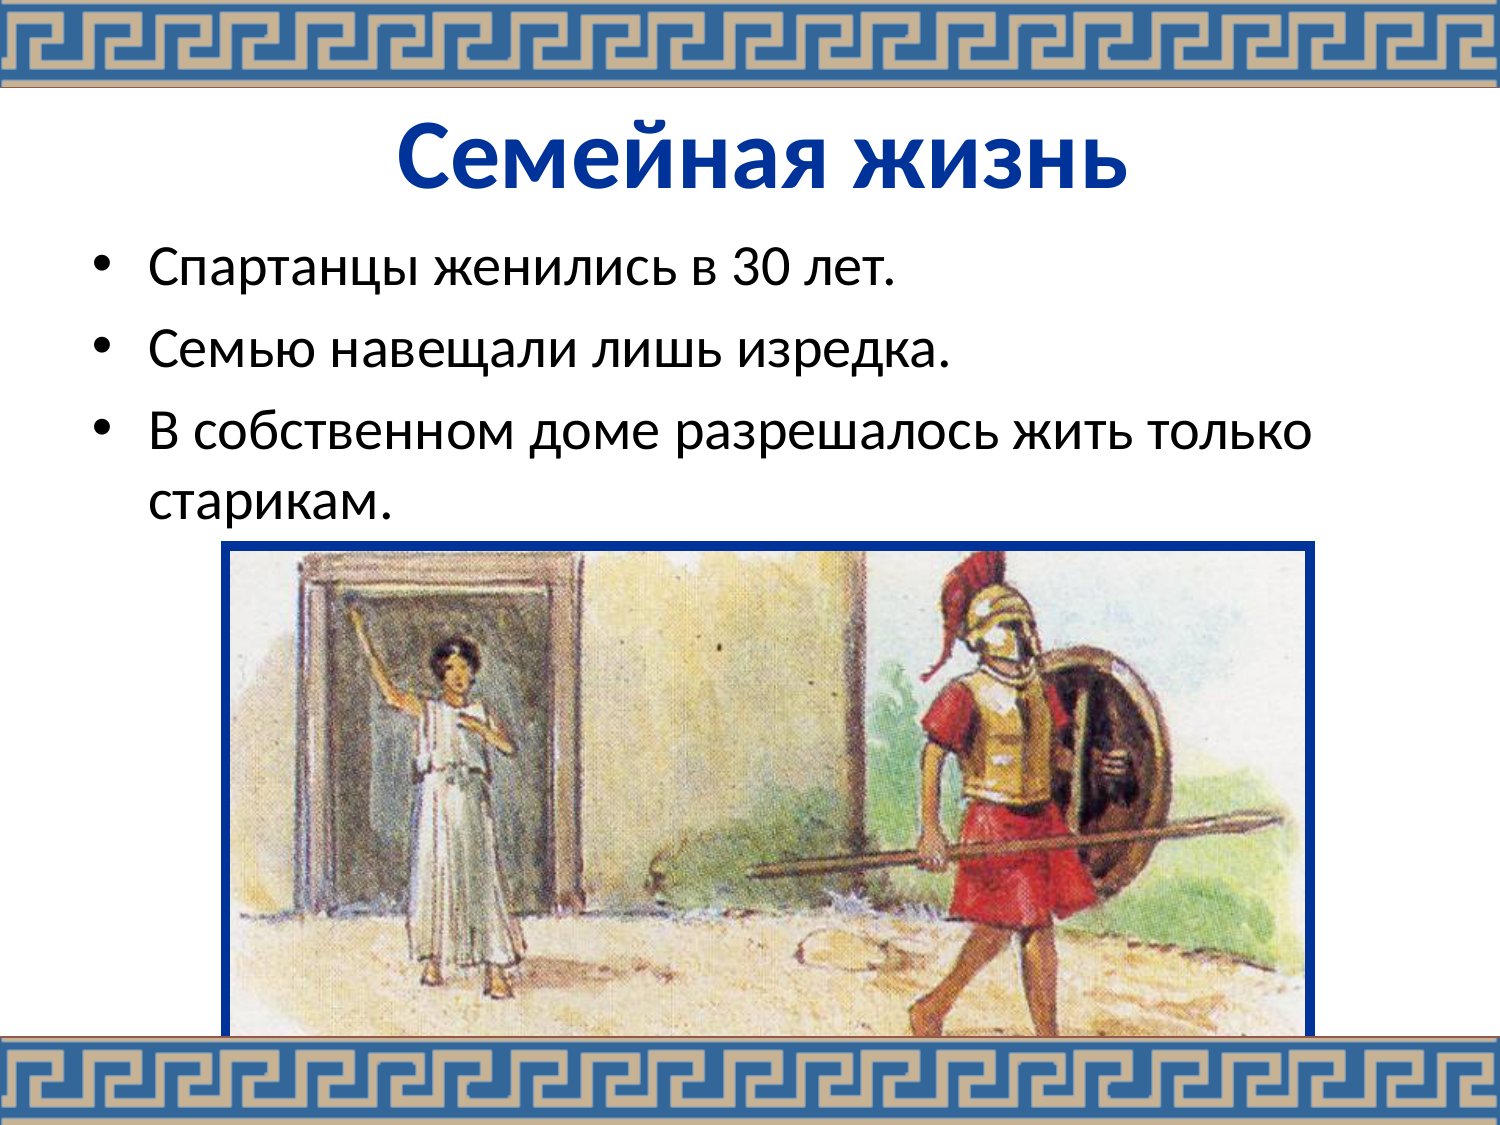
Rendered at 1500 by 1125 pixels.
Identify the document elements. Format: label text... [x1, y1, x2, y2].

title Семейная жизнь [88, 96, 1439, 243]
picture [0, 0, 1500, 88]
picture [0, 550, 1500, 1125]
list Спартанцы женились в 30 лет. Семью навещали лишь изредка. В собственном доме разрешалось жить только старикам. [76, 220, 1424, 545]
